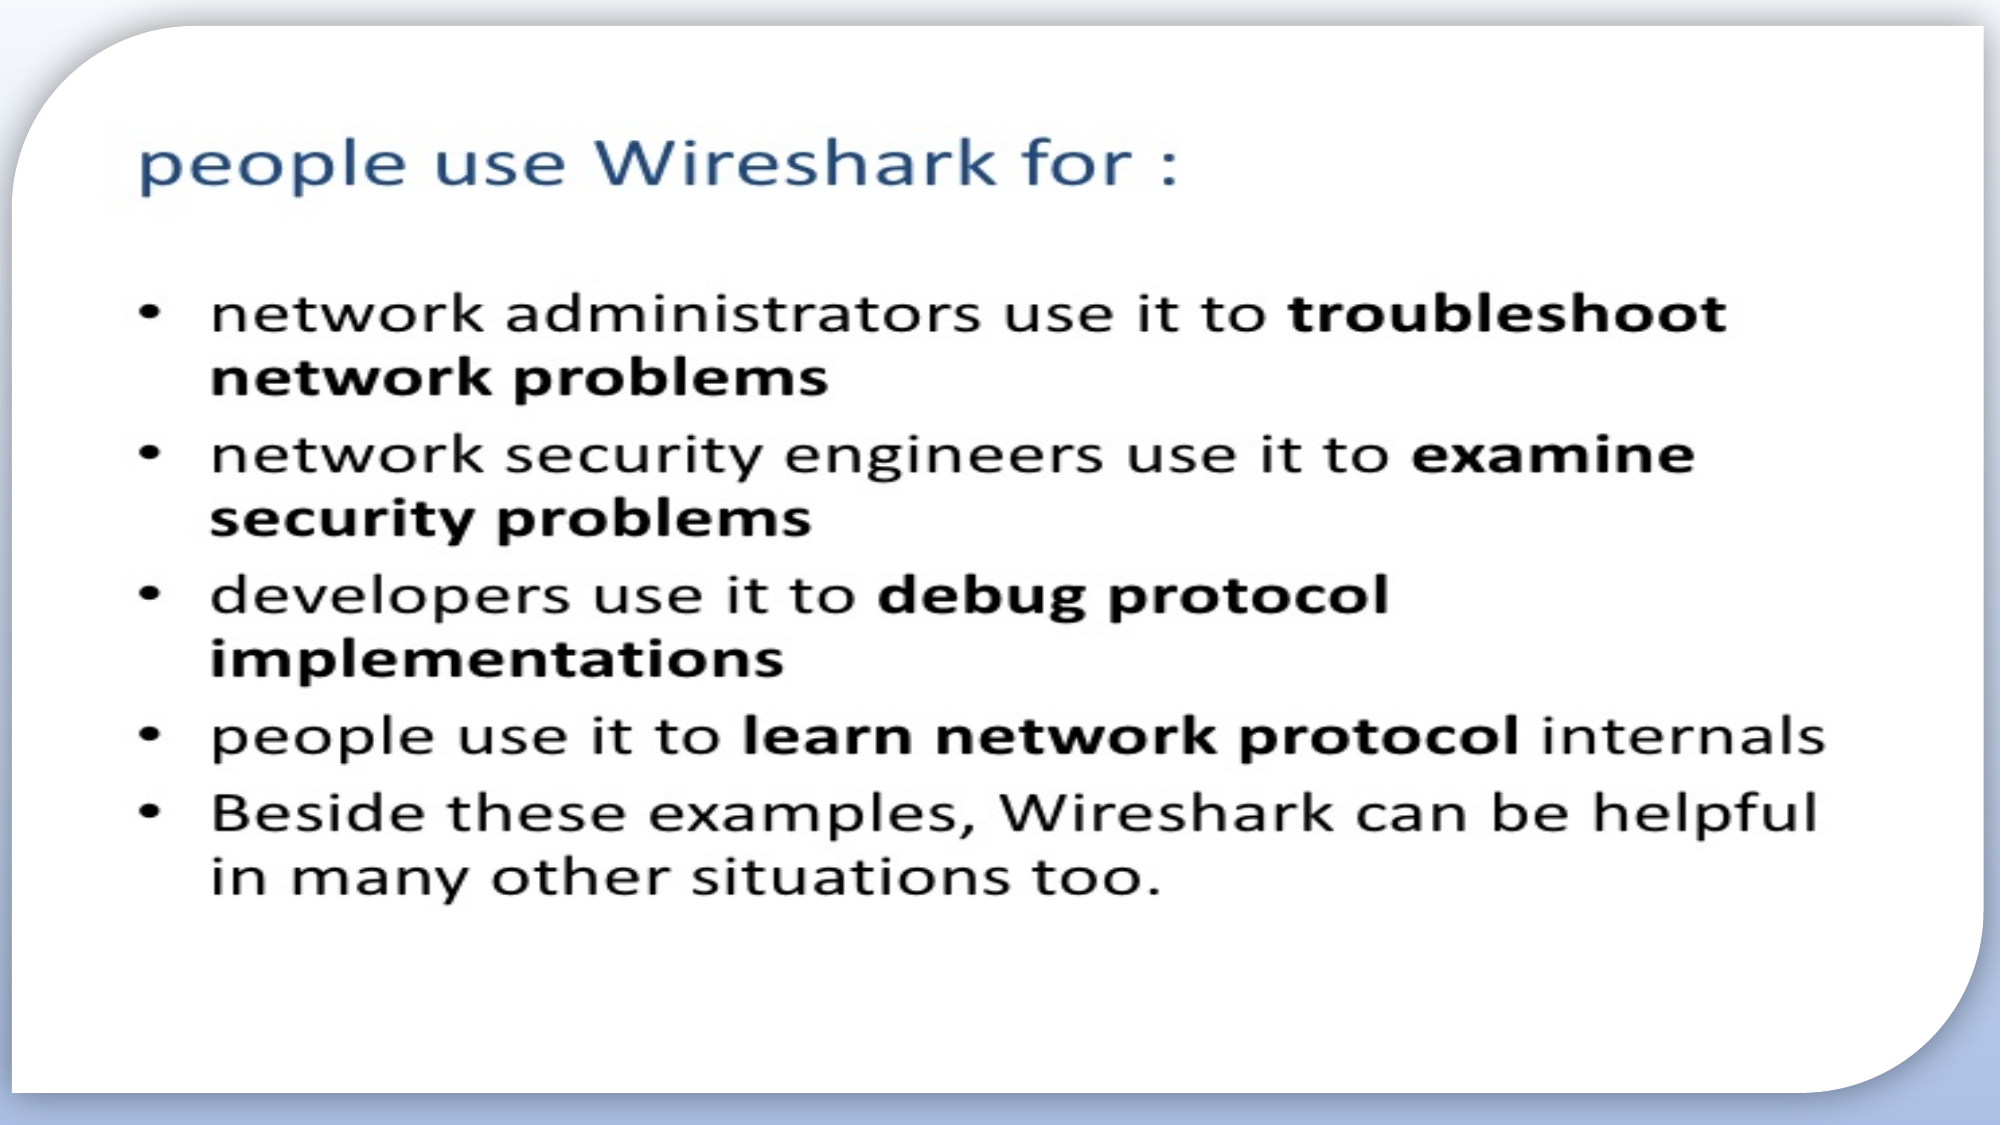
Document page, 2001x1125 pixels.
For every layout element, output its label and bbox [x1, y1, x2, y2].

list [19, 33, 1977, 1086]
